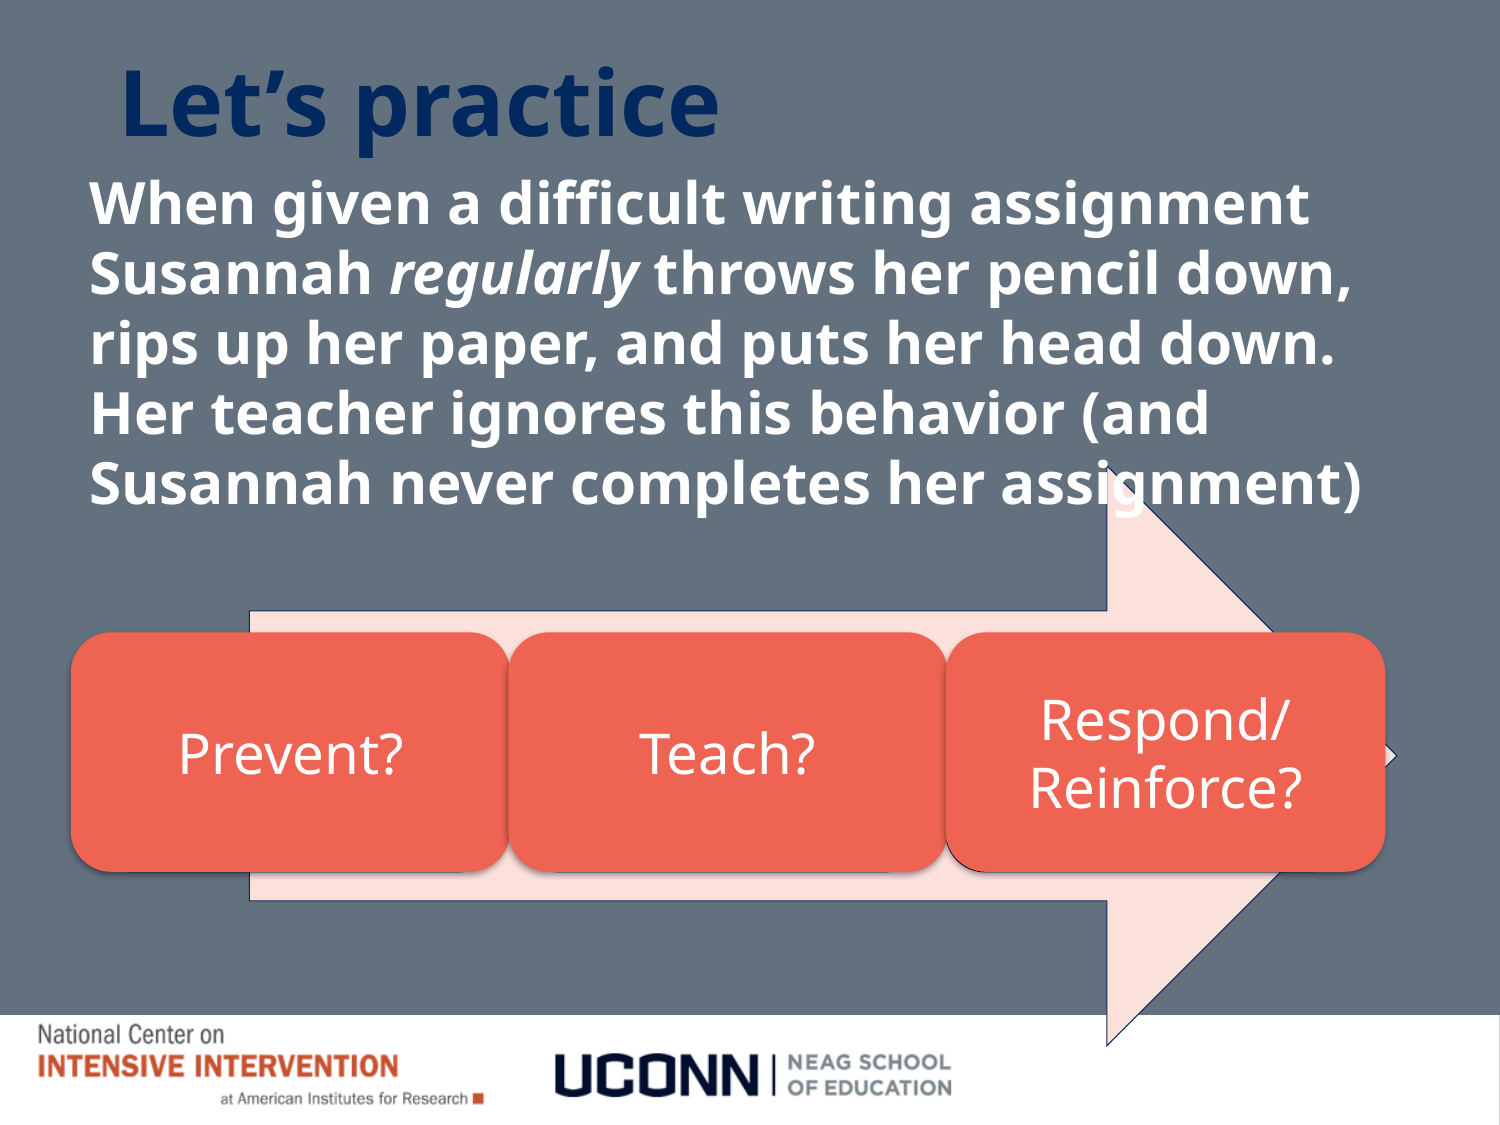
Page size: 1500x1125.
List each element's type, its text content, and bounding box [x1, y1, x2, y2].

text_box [46, 465, 1397, 1046]
picture [0, 1015, 1500, 1125]
title Let’s practice [103, 27, 1397, 185]
text_box When given a difficult writing assignment Susannah regularly throws her pencil down, rips up her paper, and puts her head down. Her teacher ignores this behavior (and Susannah never completes her assignment) [74, 159, 1441, 524]
